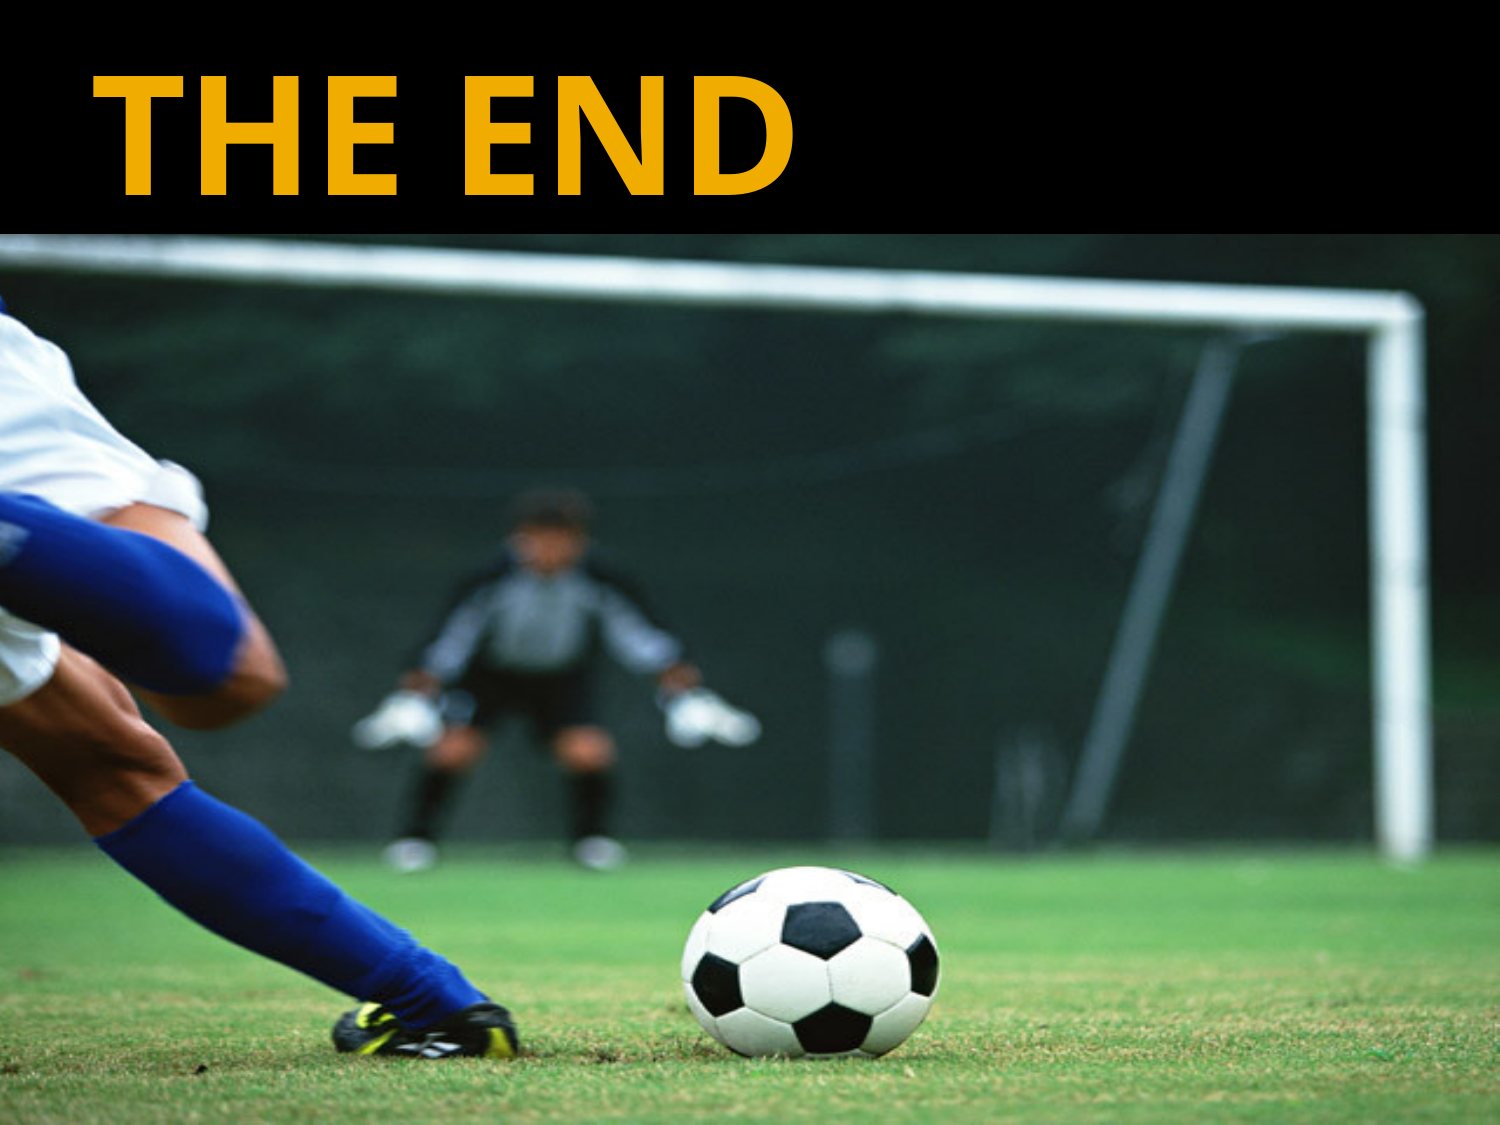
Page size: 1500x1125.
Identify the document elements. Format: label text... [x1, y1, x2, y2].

title THE END [75, 25, 1425, 231]
picture [0, 234, 1500, 1125]
